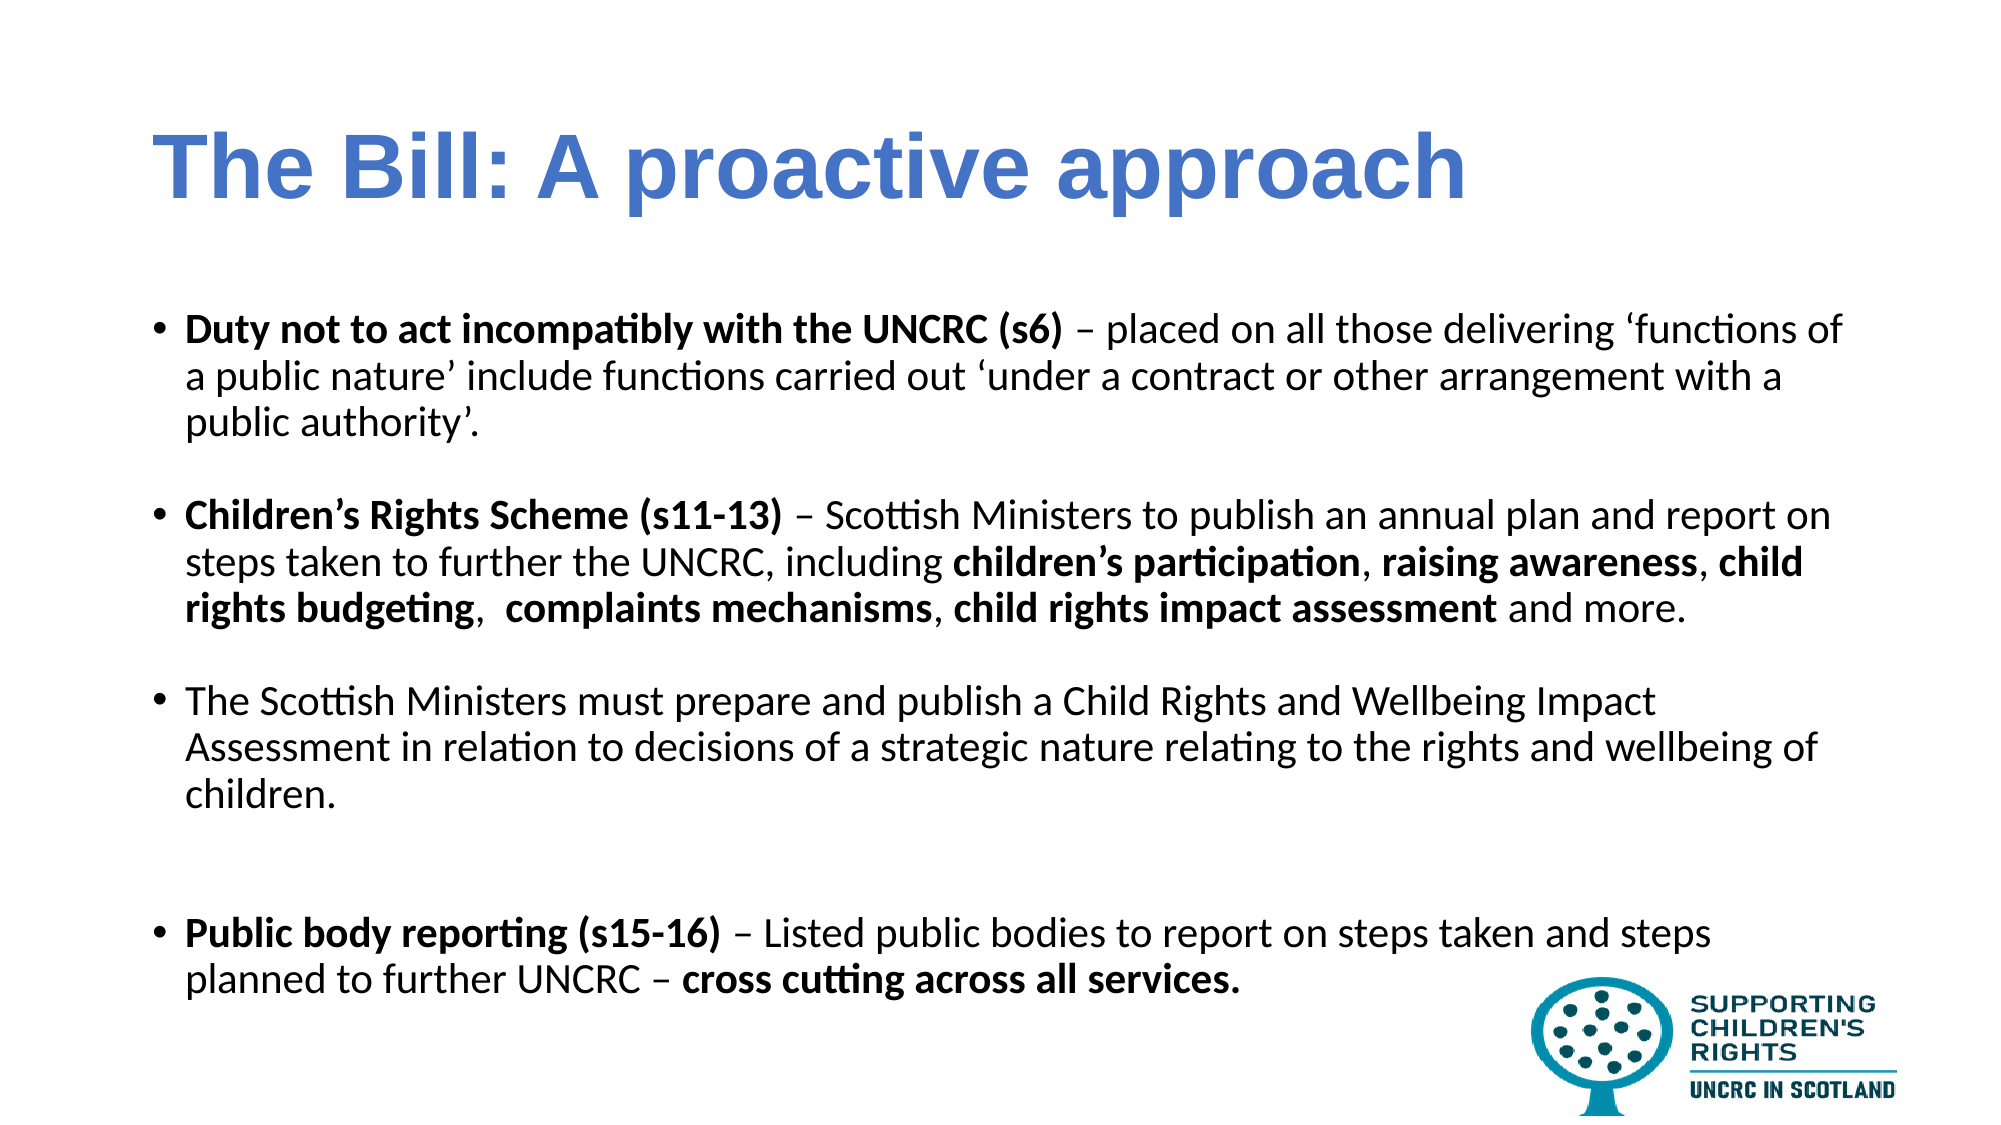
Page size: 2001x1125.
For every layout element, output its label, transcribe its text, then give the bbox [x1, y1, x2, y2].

title The Bill: A proactive approach [137, 59, 1863, 278]
list Duty not to act incompatibly with the UNCRC (s6) – placed on all those delivering ‘functions of a public nature’ include functions carried out ‘under a contract or other arrangement with a public authority’. Children’s Rights Scheme (s11-13) – Scottish Ministers to publish an annual plan and report on steps taken to further the UNCRC, including children’s participation, raising awareness, child rights budgeting, complaints mechanisms, child rights impact assessment and more. The Scottish Ministers must prepare and publish a Child Rights and Wellbeing Impact Assessment in relation to decisions of a strategic nature relating to the rights and wellbeing of children. Public body reporting (s15-16) – Listed public bodies to report on steps taken and steps planned to further UNCRC – cross cutting across all services. [137, 299, 1863, 1014]
picture [1529, 975, 1900, 1117]
